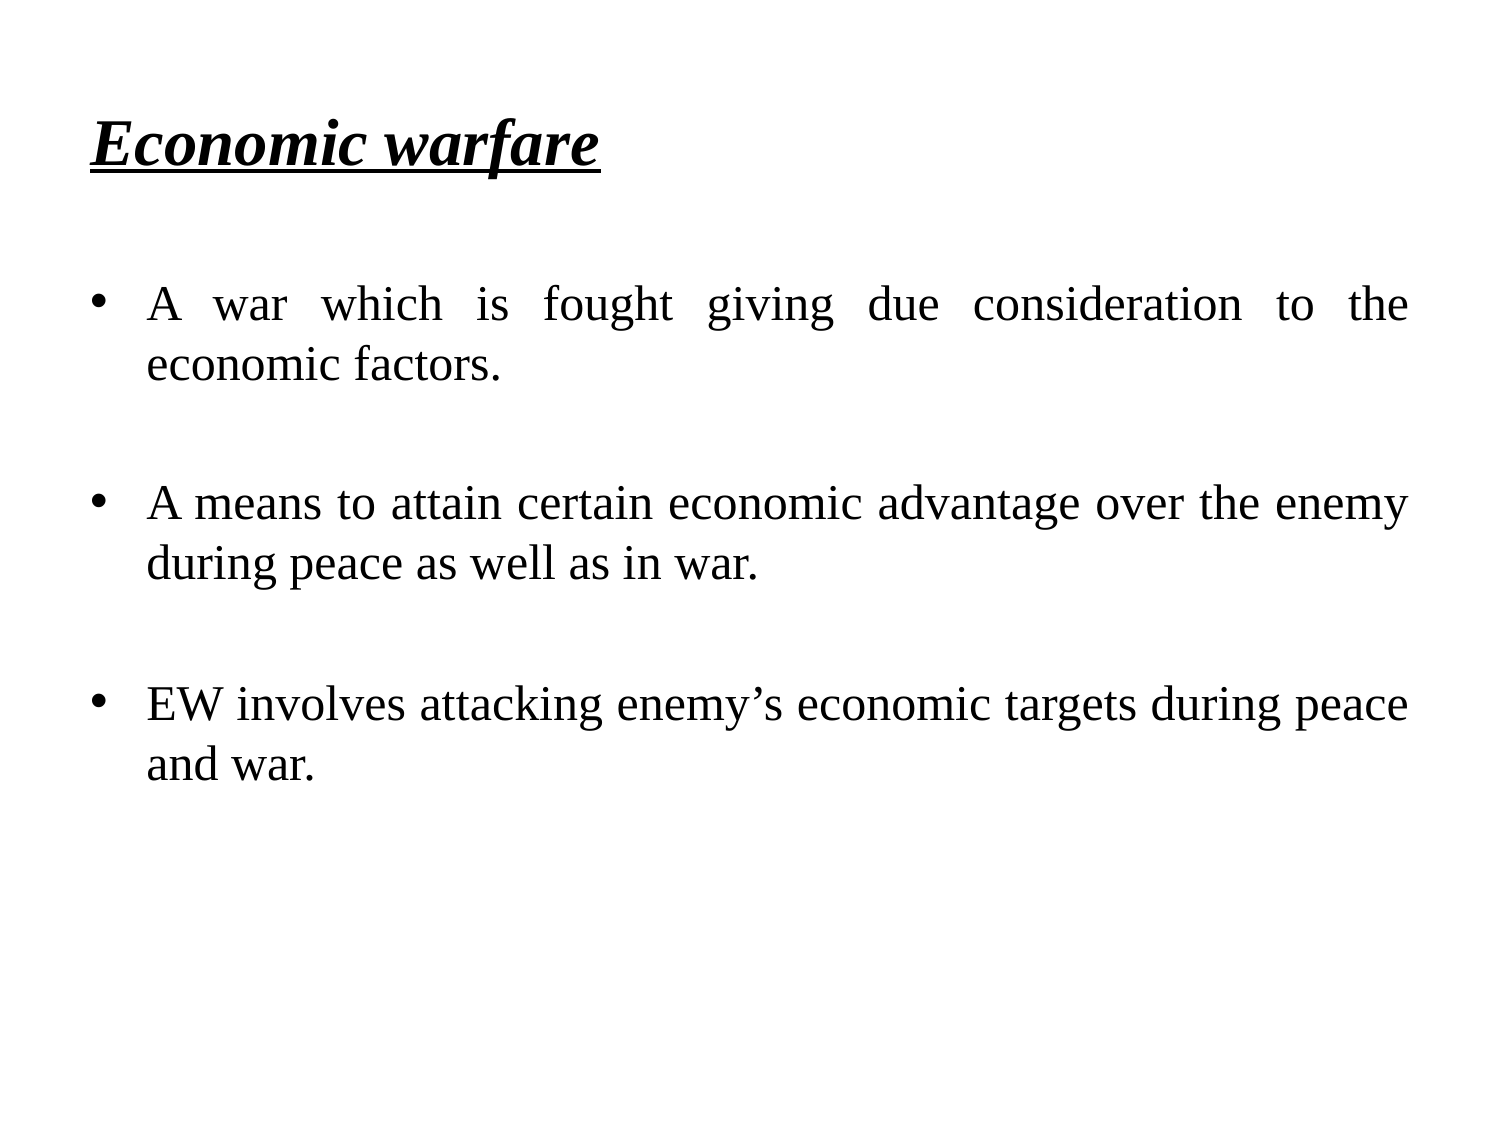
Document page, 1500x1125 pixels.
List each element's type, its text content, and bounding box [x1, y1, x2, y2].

list A war which is fought giving due consideration to the economic factors. A means to attain certain economic advantage over the enemy during peace as well as in war. EW involves attacking enemy’s economic targets during peace and war. [75, 262, 1425, 1005]
title Economic warfare [75, 45, 1425, 233]
